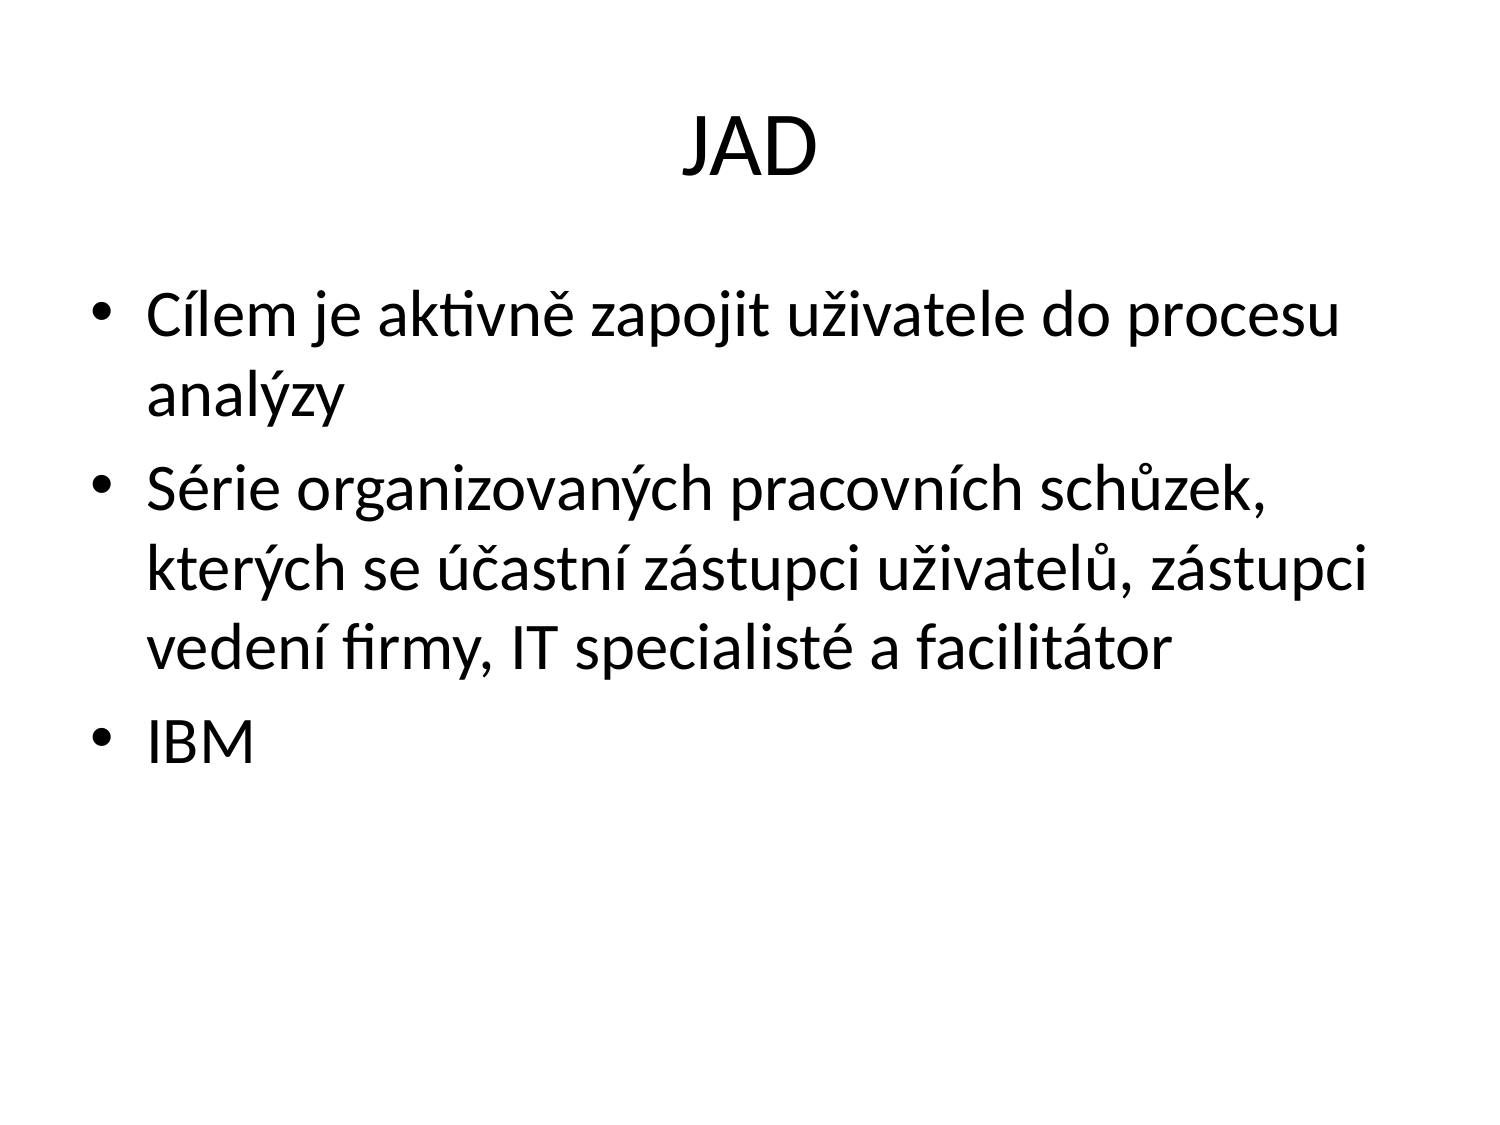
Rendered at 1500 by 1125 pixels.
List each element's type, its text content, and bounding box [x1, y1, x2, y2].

title JAD [75, 45, 1425, 233]
list Cílem je aktivně zapojit uživatele do procesu analýzy Série organizovaných pracovních schůzek, kterých se účastní zástupci uživatelů, zástupci vedení firmy, IT specialisté a facilitátor IBM [75, 262, 1425, 1005]
